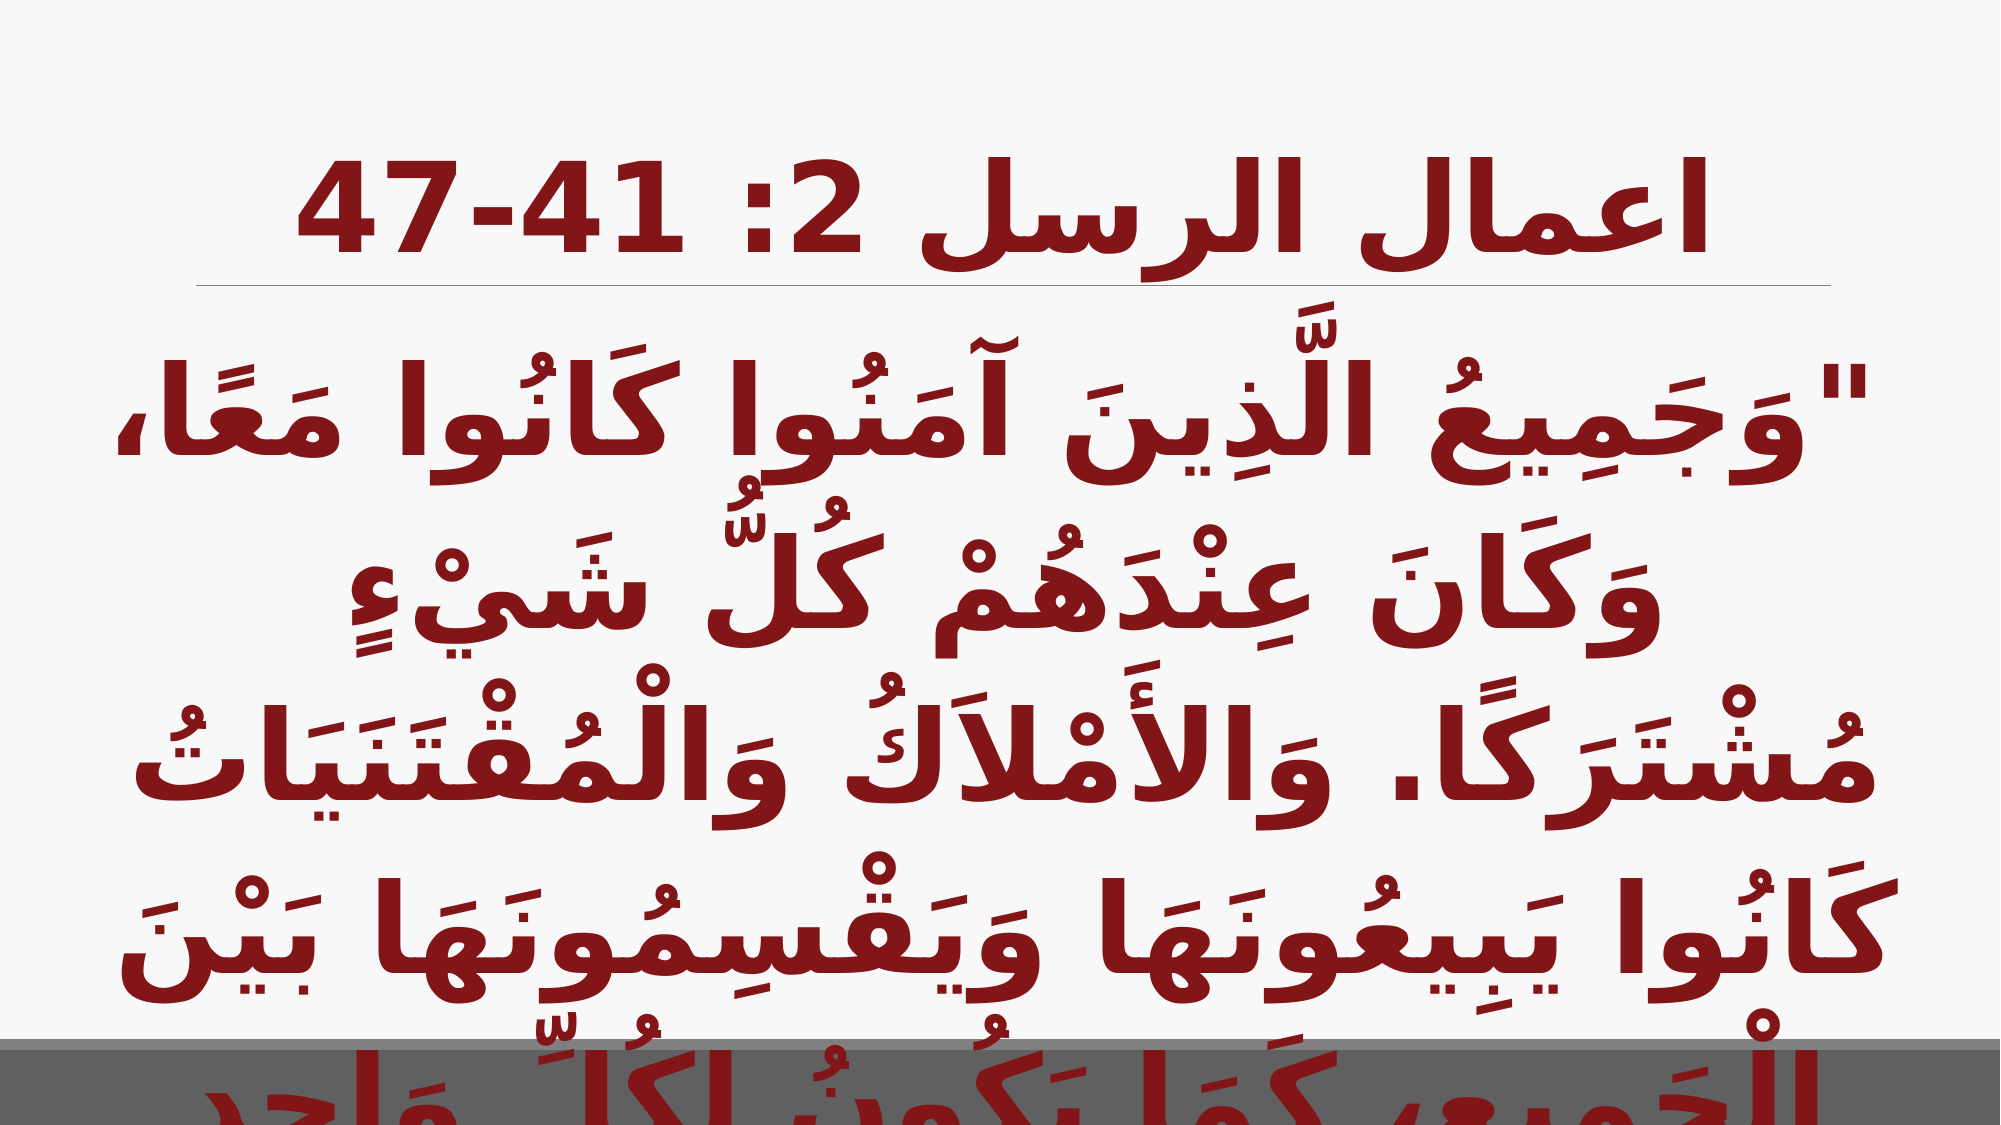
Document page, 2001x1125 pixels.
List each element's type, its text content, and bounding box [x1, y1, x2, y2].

list "وَجَمِيعُ الَّذِينَ آمَنُوا كَانُوا مَعًا، وَكَانَ عِنْدَهُمْ كُلُّ شَيْءٍ مُشْتَرَكًا. وَالأَمْلاَكُ وَالْمُقْتَنَيَاتُ كَانُوا يَبِيعُونَهَا وَيَقْسِمُونَهَا بَيْنَ الْجَمِيعِ، كَمَا يَكُونُ لِكُلِّ وَاحِدٍ احْتِيَاجٌ. وَكَانُوا كُلَّ يَوْمٍ يُواظِبُونَ فِي الْهَيْكَلِ بِنَفْسٍ وَاحِدَةٍ." [95, 300, 1918, 1064]
title اعمال الرسل 2: 41-47 [180, 47, 1830, 285]
